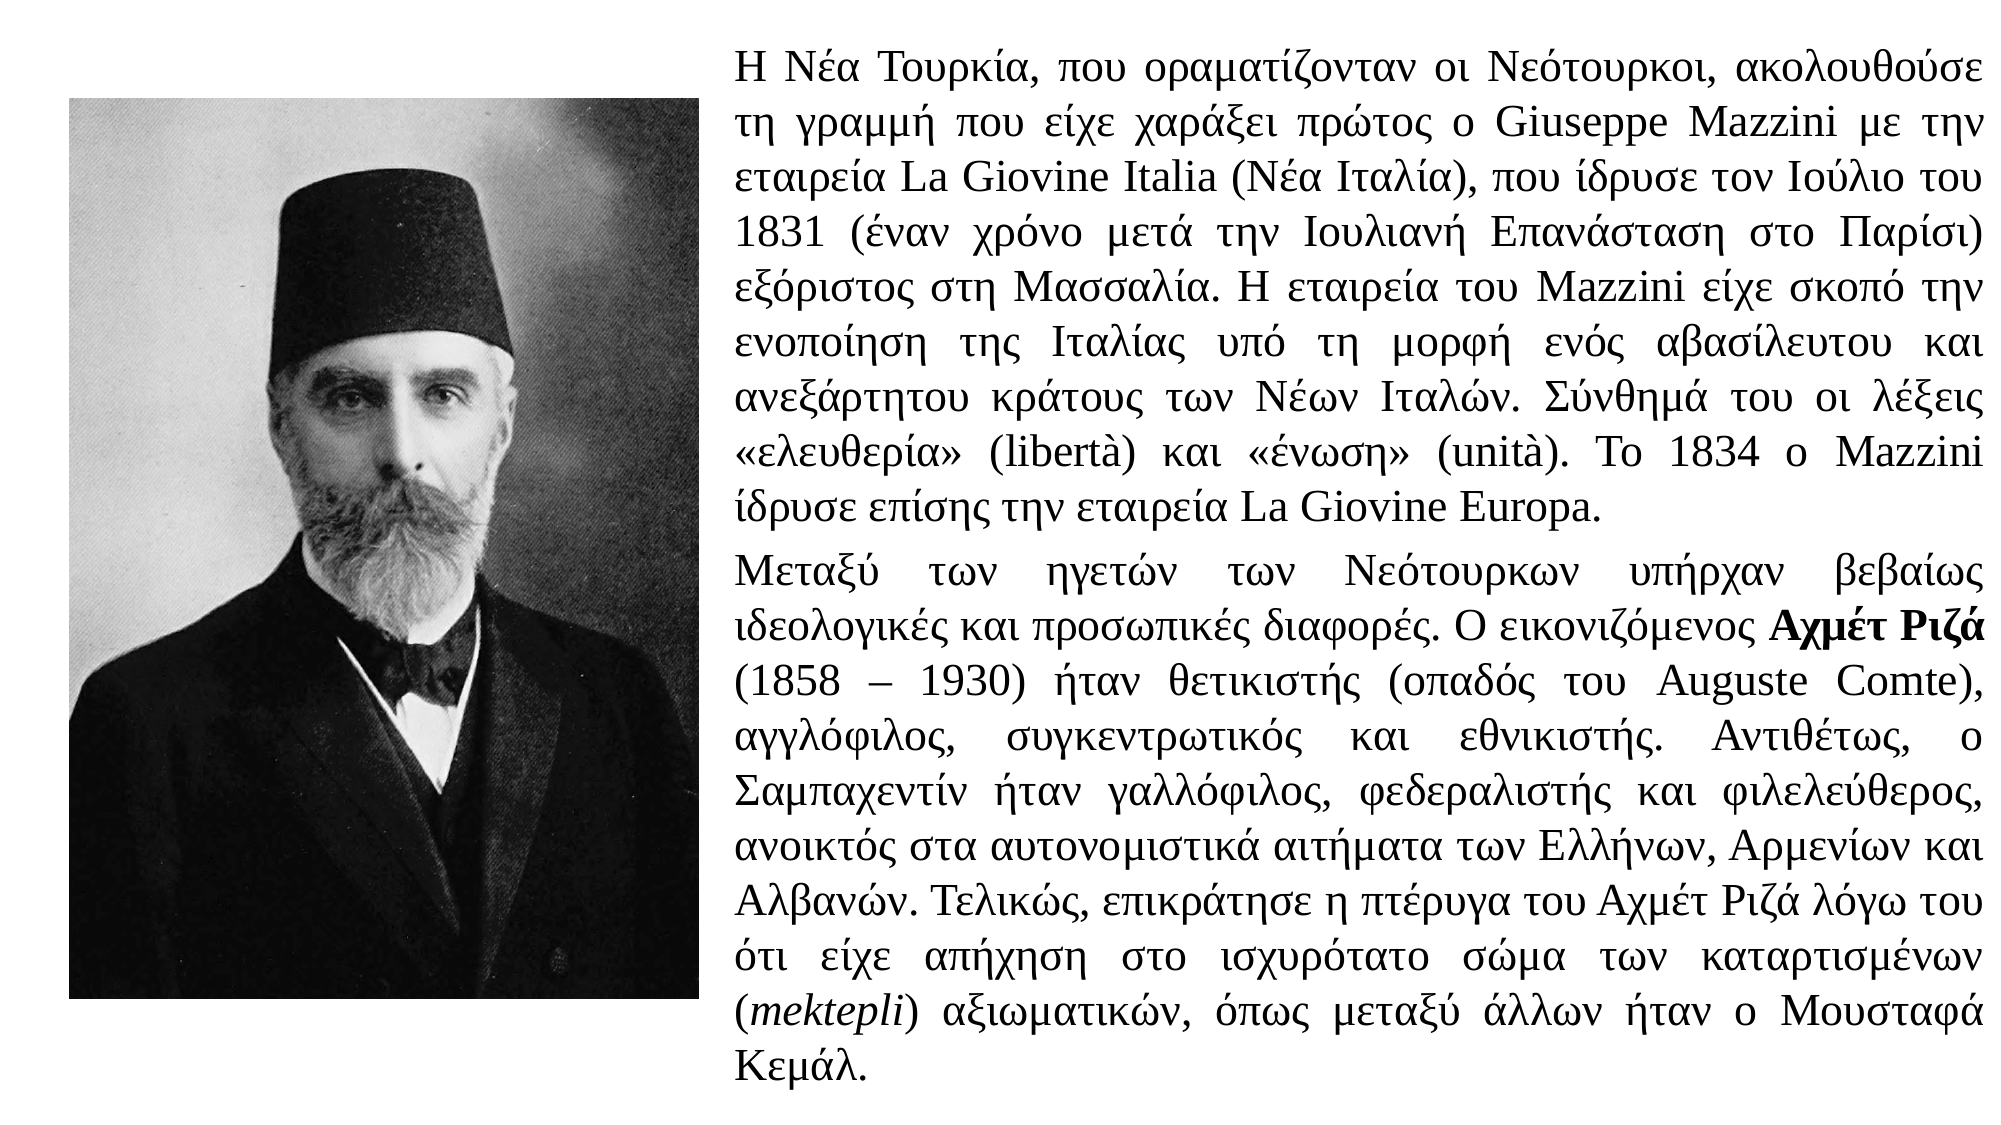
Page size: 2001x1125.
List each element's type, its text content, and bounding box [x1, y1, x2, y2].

picture [69, 97, 699, 999]
list Η Νέα Τουρκία, που οραματίζονταν οι Νεότουρκοι, ακολουθούσε τη γραμμή που είχε χαράξει πρώτος ο Giuseppe Mazzini με την εταιρεία La Giovine Italia (Νέα Ιταλία), που ίδρυσε τον Ιούλιο του 1831 (έναν χρόνο μετά την Ιουλιανή Επανάσταση στο Παρίσι) εξόριστος στη Μασσαλία. Η εταιρεία του Mazzini είχε σκοπό την ενοποίηση της Ιταλίας υπό τη μορφή ενός αβασίλευτου και ανεξάρτητου κράτους των Νέων Ιταλών. Σύνθημά του οι λέξεις «ελευθερία» (libertà) και «ένωση» (unità). Το 1834 ο Mazzini ίδρυσε επίσης την εταιρεία La Giovine Europa. Μεταξύ των ηγετών των Νεότουρκων υπήρχαν βεβαίως ιδεολογικές και προσωπικές διαφορές. Ο εικονιζόμενος Αχμέτ Ριζά (1858 – 1930) ήταν θετικιστής (οπαδός του Auguste Comte), αγγλόφιλος, συγκεντρωτικός και εθνικιστής. Αντιθέτως, ο Σαμπαχεντίν ήταν γαλλόφιλος, φεδεραλιστής και φιλελεύθερος, ανοικτός στα αυτονομιστικά αιτήματα των Ελλήνων, Αρμενίων και Αλβανών. Τελικώς, επικράτησε η πτέρυγα του Αχμέτ Ριζά λόγω του ότι είχε απήχηση στο ισχυρότατο σώμα των καταρτισμένων (mektepli) αξιωματικών, όπως μεταξύ άλλων ήταν ο Μουσταφά Κεμάλ. [69, 28, 2000, 1061]
